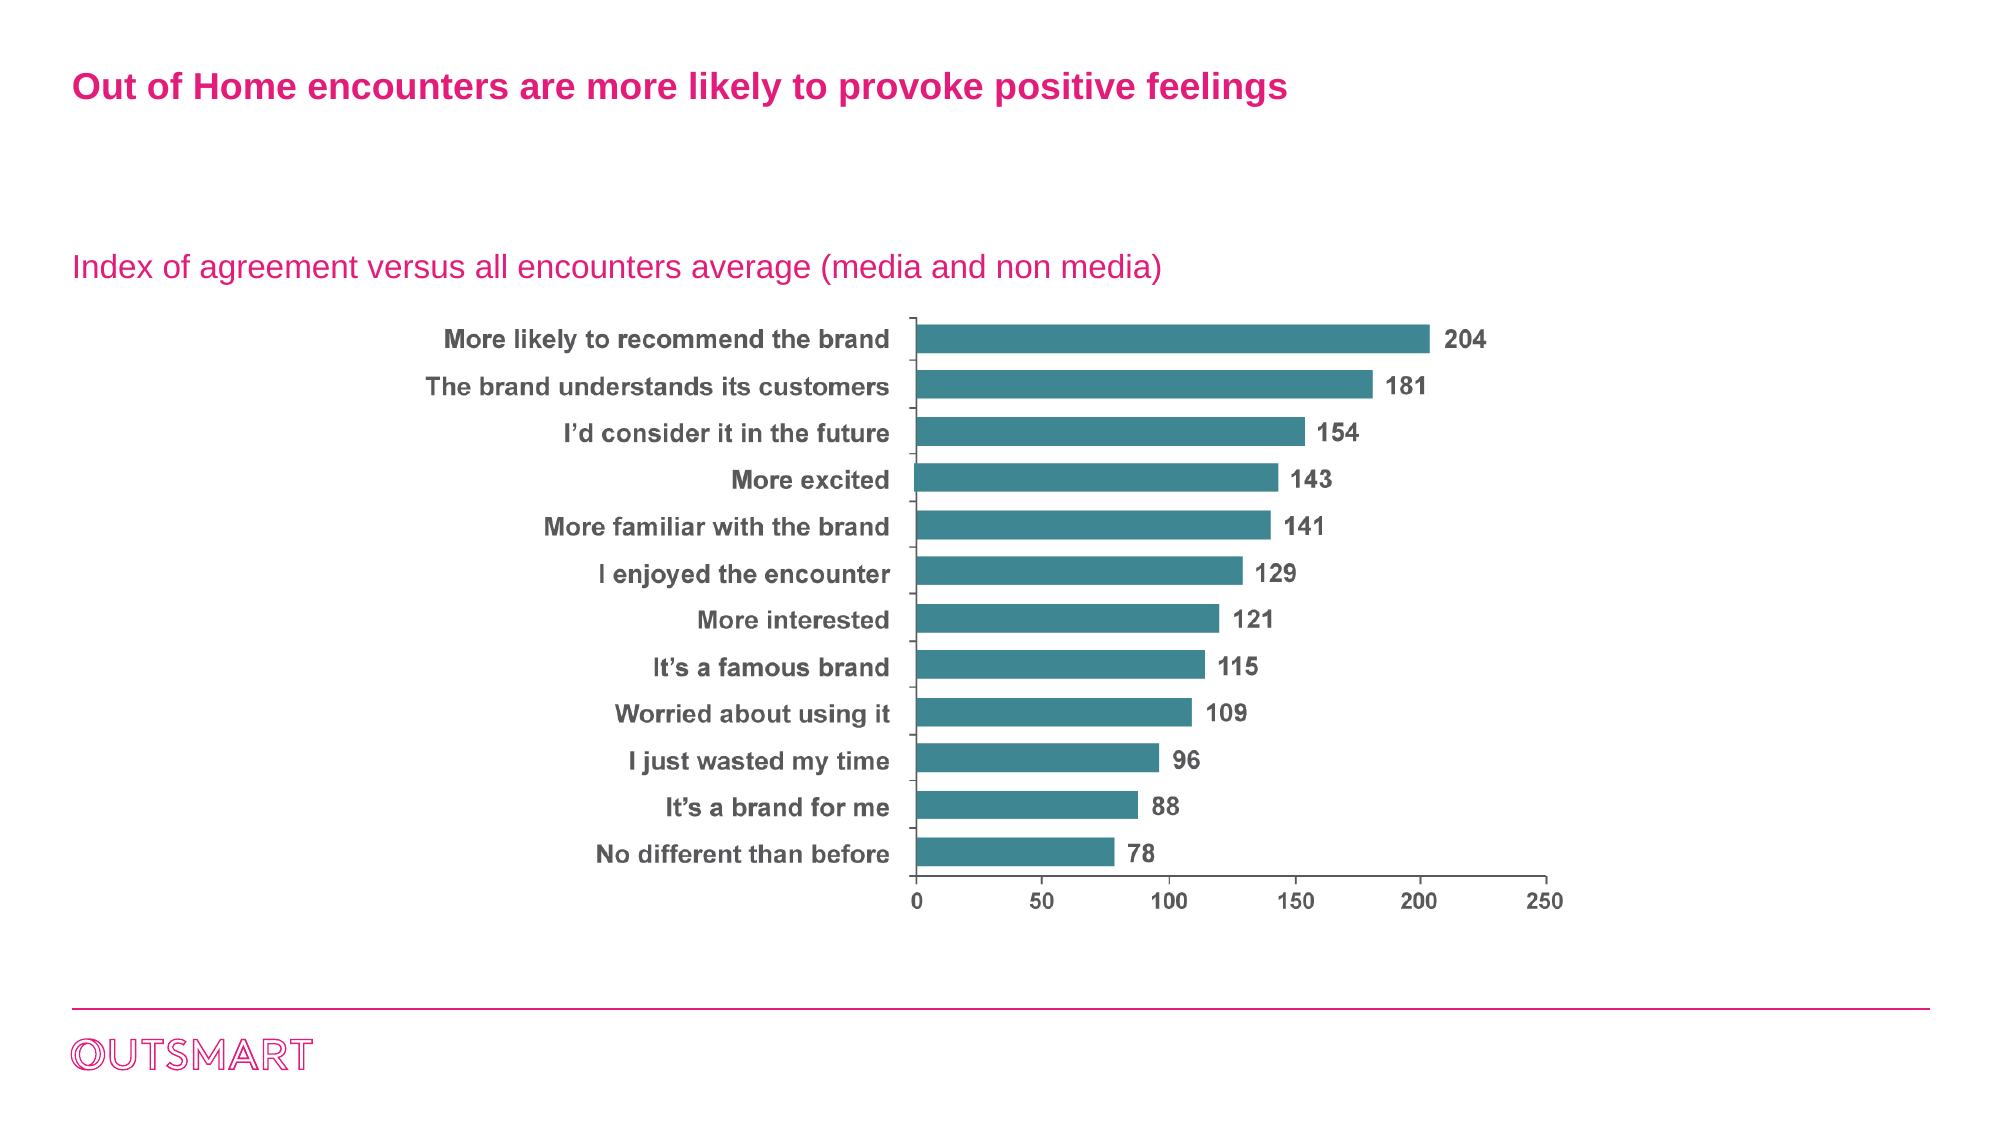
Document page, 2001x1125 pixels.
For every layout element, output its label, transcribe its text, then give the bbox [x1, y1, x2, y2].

title Out of Home encounters are more likely to provoke positive feelings [71, 67, 1588, 168]
text_box Index of agreement versus all encounters average (media and non media) [71, 245, 1856, 286]
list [396, 317, 1592, 917]
